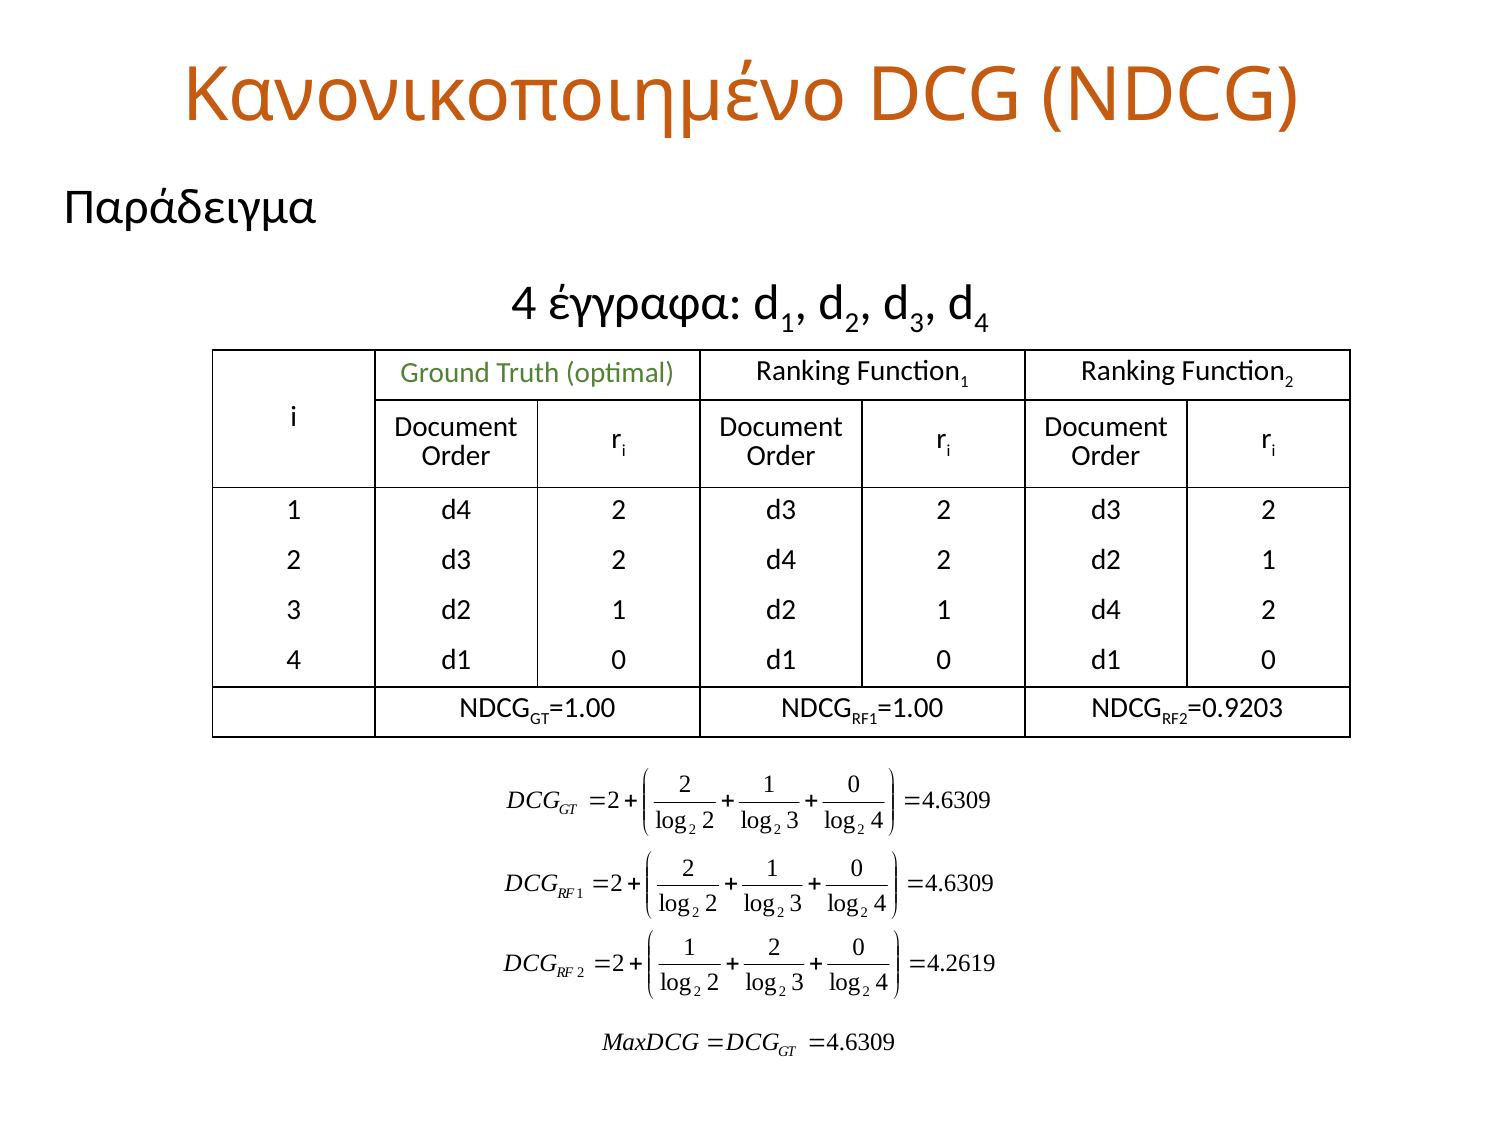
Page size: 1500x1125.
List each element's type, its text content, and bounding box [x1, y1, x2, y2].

table_header i [213, 351, 374, 487]
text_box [498, 925, 999, 1005]
table_cell ri [1188, 401, 1349, 487]
table_cell NDCGRF1=1.00 [701, 688, 1024, 736]
table_cell 1 [863, 587, 1024, 637]
table_cell Document Order [701, 401, 861, 487]
table_header Ranking Function2 [1026, 351, 1349, 399]
table_cell ri [538, 401, 699, 487]
table_cell d4 [701, 537, 861, 587]
table_cell d1 [701, 637, 861, 686]
table_cell 1 [213, 488, 374, 537]
table_header Ranking Function1 [701, 351, 1024, 399]
table_cell 2 [863, 537, 1024, 587]
table_cell Document Order [1026, 401, 1186, 487]
table_cell 1 [1188, 537, 1349, 587]
table_cell d4 [376, 488, 537, 537]
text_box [597, 1024, 900, 1063]
table_cell 2 [538, 537, 699, 587]
table_cell 2 [538, 488, 699, 537]
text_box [502, 762, 996, 842]
table_cell d2 [1026, 537, 1186, 587]
table_cell d1 [1026, 637, 1186, 686]
table_cell 0 [863, 637, 1024, 686]
table_cell 2 [213, 537, 374, 587]
table_cell 0 [1188, 637, 1349, 686]
table_cell [213, 688, 374, 736]
table_cell 4 [213, 637, 374, 686]
table_cell 0 [538, 637, 699, 686]
text_box Παράδειγμα [48, 166, 949, 241]
table_cell 3 [213, 587, 374, 637]
table_cell 1 [538, 587, 699, 637]
table_cell d4 [1026, 587, 1186, 637]
table_cell d3 [376, 537, 537, 587]
table_cell d2 [701, 587, 861, 637]
table_cell d2 [376, 587, 537, 637]
table_header Ground Truth (optimal) [376, 351, 699, 399]
table_cell d1 [376, 637, 537, 686]
table_cell d3 [1026, 488, 1186, 537]
table_cell 2 [863, 488, 1024, 537]
table_cell NDCGGT=1.00 [376, 688, 699, 736]
table_cell d3 [701, 488, 861, 537]
text_box 4 έγγραφα: d1, d2, d3, d4 [496, 262, 1004, 346]
table_cell 2 [1188, 488, 1349, 537]
title Κανονικοποιημένο DCG (NDCG) [93, 0, 1388, 205]
table_cell 2 [1188, 587, 1349, 637]
table_cell ri [863, 401, 1024, 487]
table_cell NDCGRF2=0.9203 [1026, 688, 1349, 736]
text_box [499, 846, 998, 925]
table_cell Document Order [376, 401, 537, 487]
